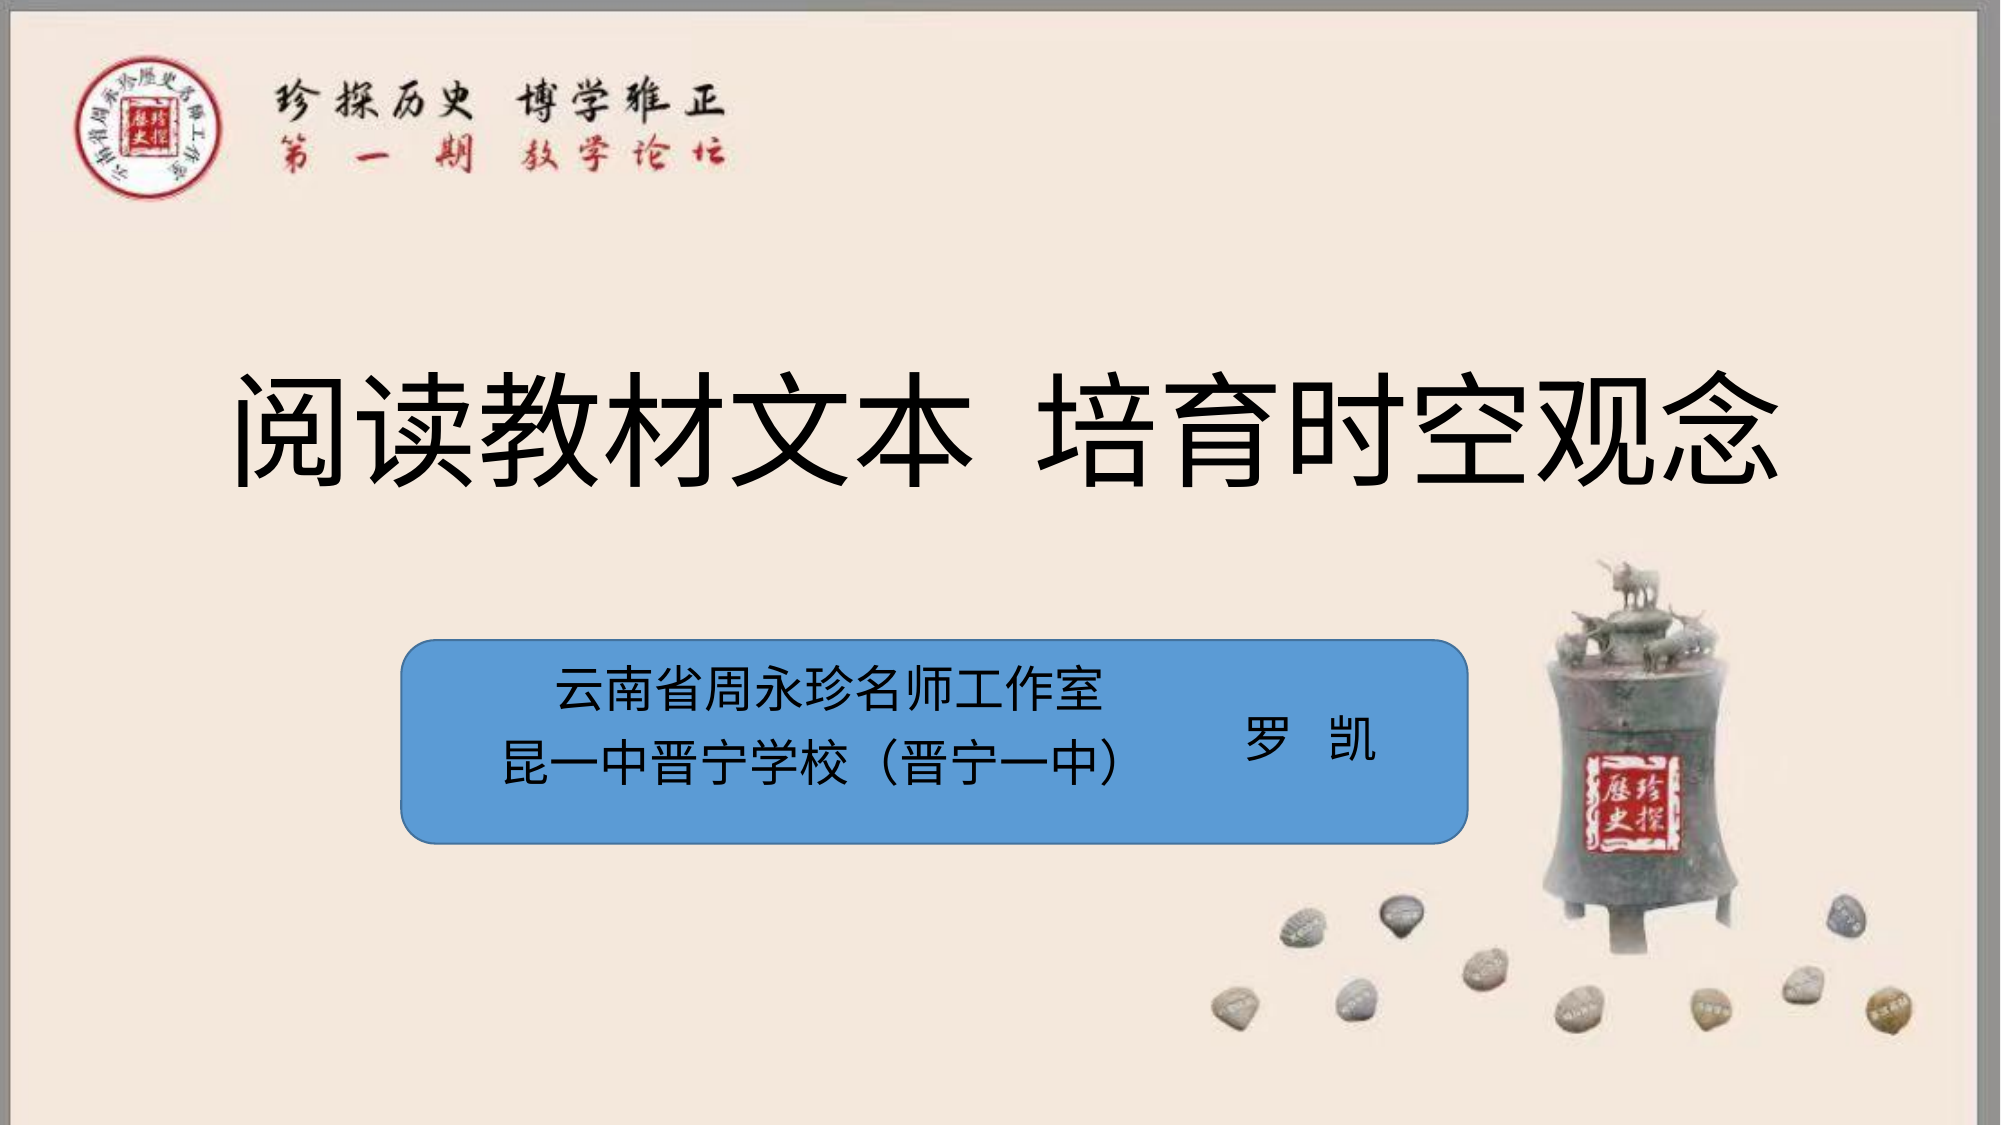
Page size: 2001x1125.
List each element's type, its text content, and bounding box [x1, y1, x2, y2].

subtitle 云南省周永珍名师工作室 昆一中晋宁学校（晋宁一中） [390, 656, 1270, 828]
picture [0, 0, 2001, 1125]
text_box [405, 639, 1469, 845]
title 阅读教材文本 培育时空观念 [182, 309, 1829, 513]
text_box 罗 凯 [1228, 700, 1396, 775]
